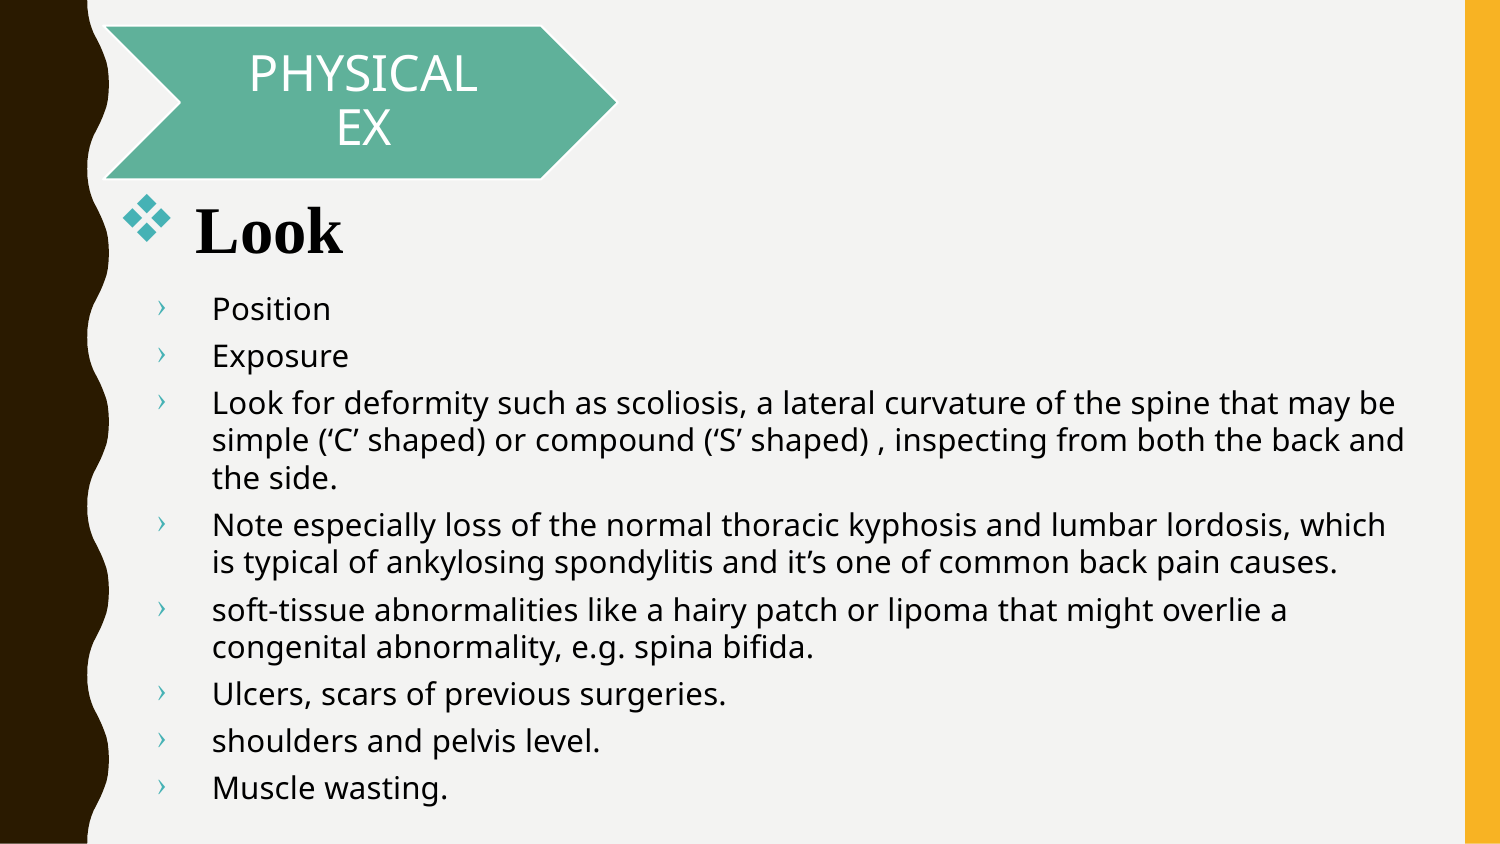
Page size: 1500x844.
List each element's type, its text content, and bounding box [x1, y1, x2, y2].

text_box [103, 25, 618, 180]
text_box Position Exposure Look for deformity such as scoliosis, a lateral curvature of the spine that may be simple (‘C’ shaped) or compound (‘S’ shaped) , inspecting from both the back and the side. Note especially loss of the normal thoracic kyphosis and lumbar lordosis, which is typical of ankylosing spondylitis and it’s one of common back pain causes. soft-tissue abnormalities like a hairy patch or lipoma that might overlie a congenital abnormality, e.g. spina bifida. Ulcers, scars of previous surgeries. shoulders and pelvis level. Muscle wasting. [134, 283, 1429, 819]
text_box Look [103, 179, 674, 274]
